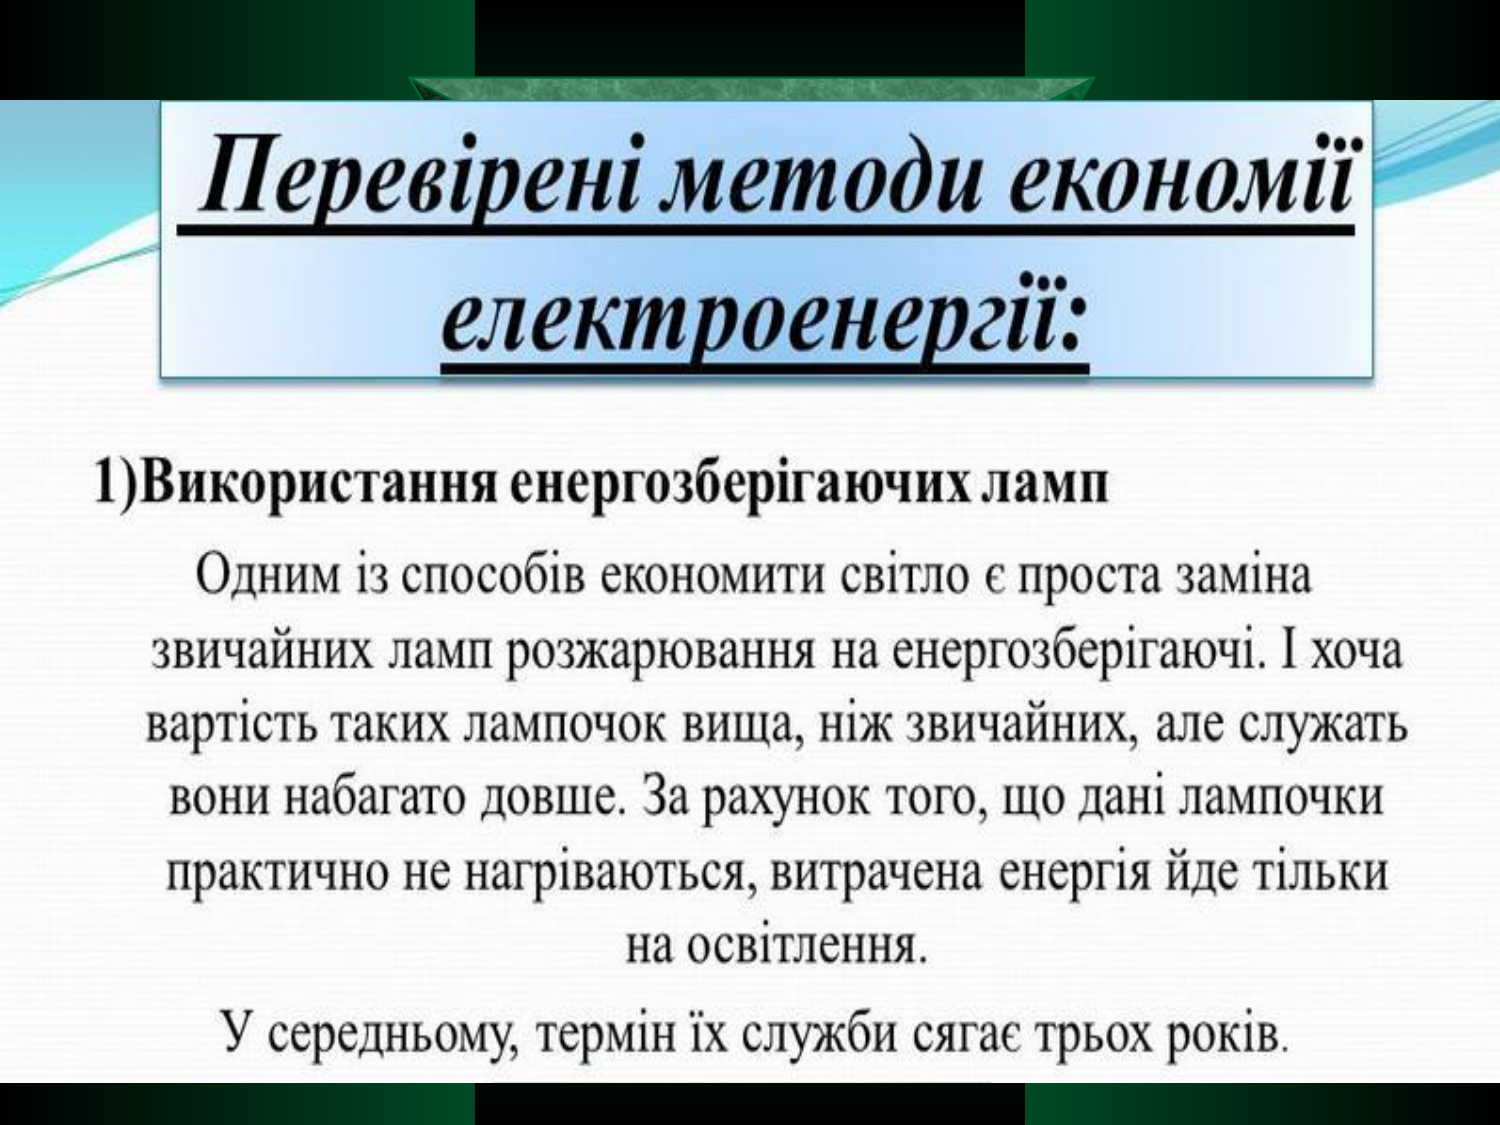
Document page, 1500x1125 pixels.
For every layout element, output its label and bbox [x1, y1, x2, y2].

picture [0, 82, 1500, 1083]
